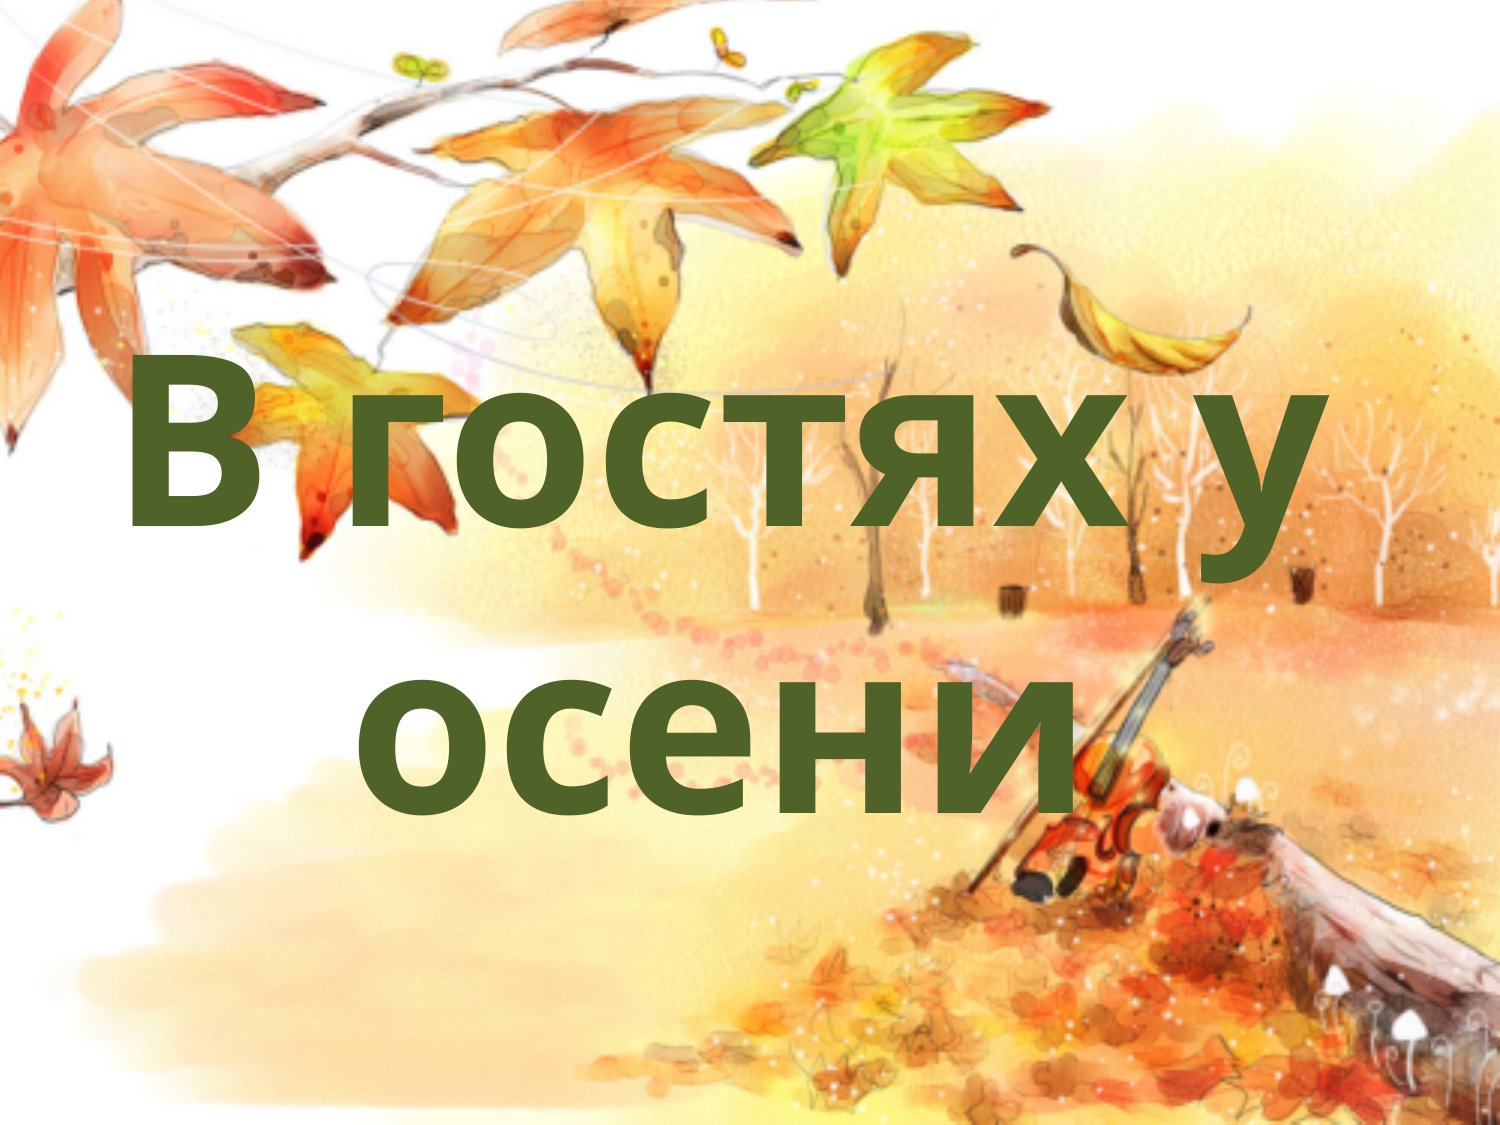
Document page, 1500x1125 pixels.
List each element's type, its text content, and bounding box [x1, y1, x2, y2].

picture [0, 0, 1500, 1125]
title В гостях у осени [0, 480, 1442, 668]
